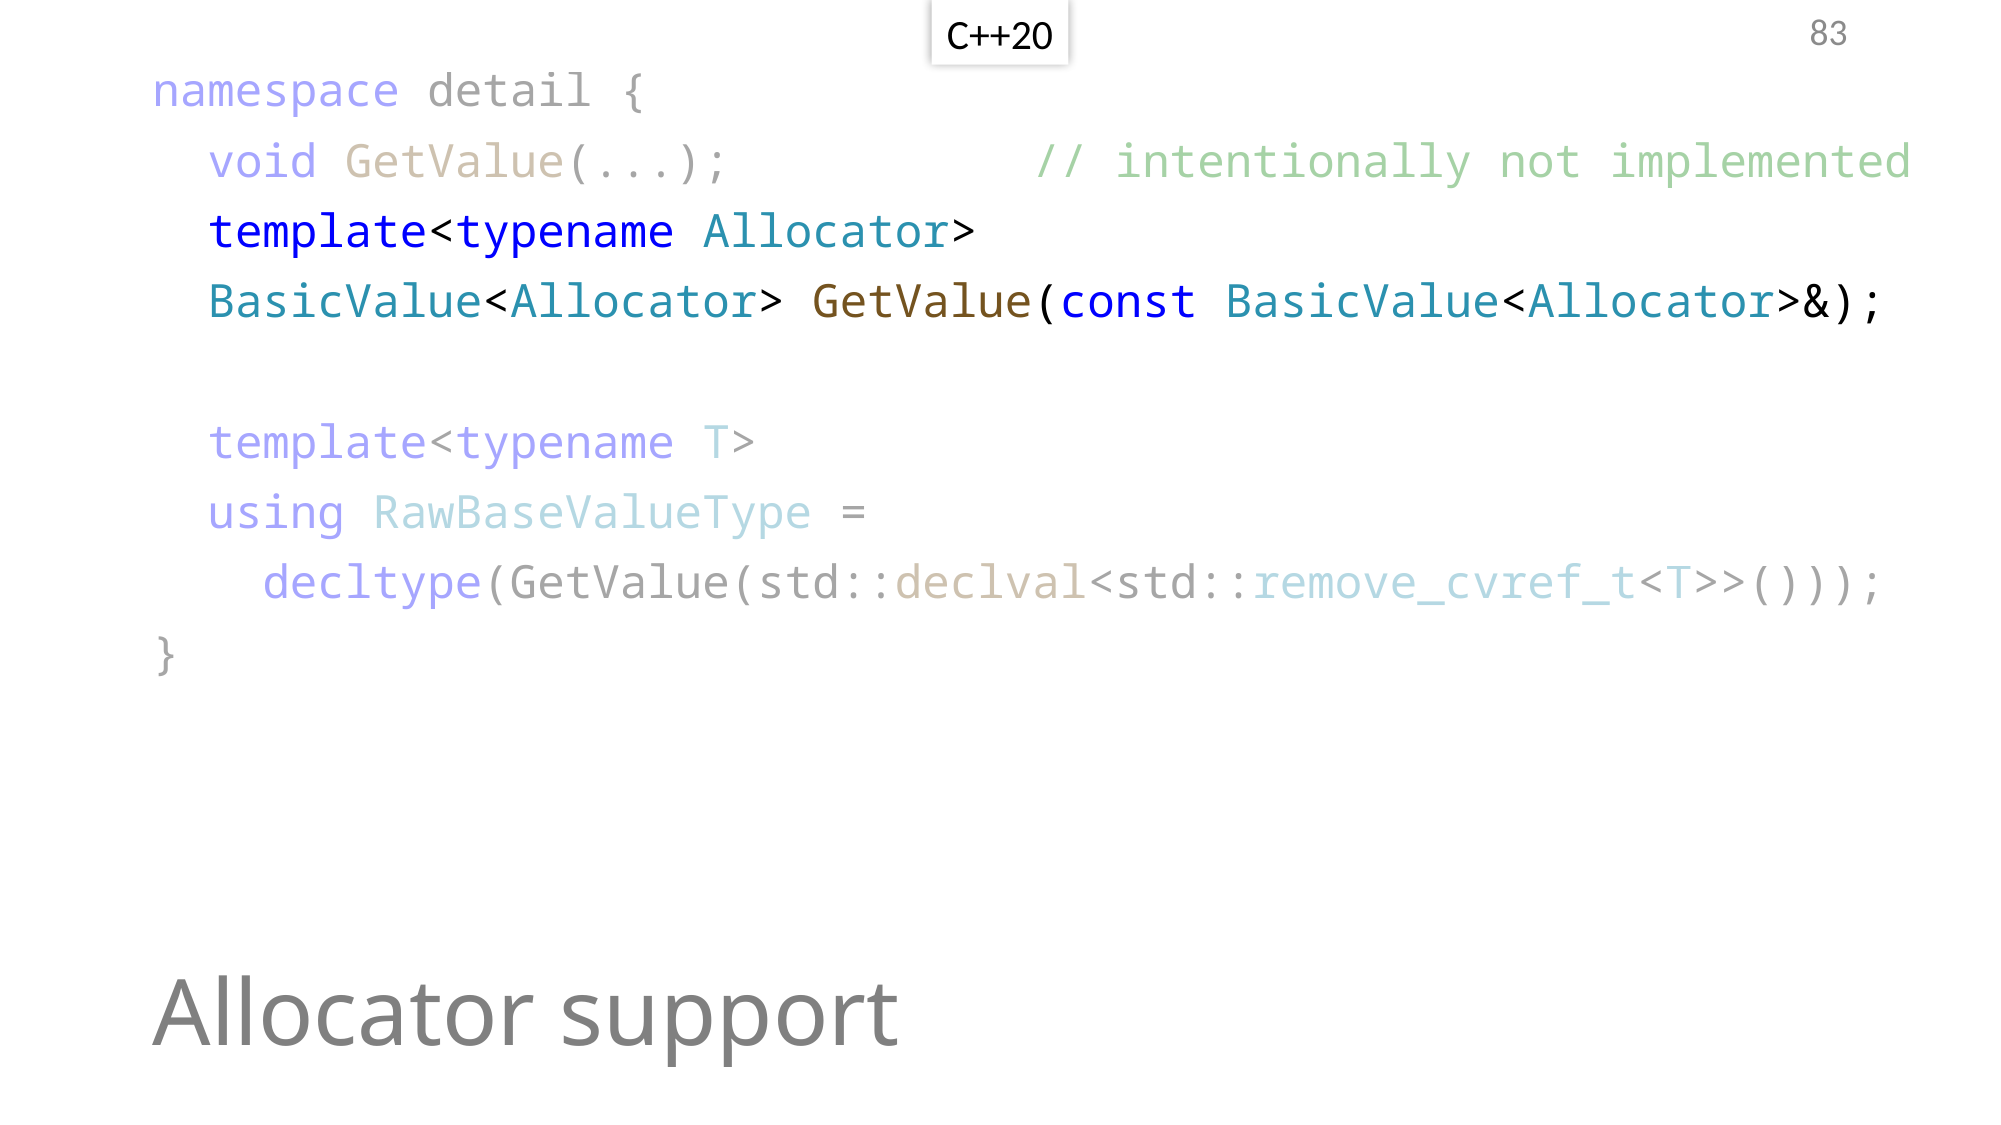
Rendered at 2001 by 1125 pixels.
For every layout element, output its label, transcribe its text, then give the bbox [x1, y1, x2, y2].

title Allocator support [137, 908, 1863, 1125]
slide_number 82 [1412, 0, 1863, 60]
list namespace detail { void GetValue(...); // intentionally not implemented template<typename Allocator> BasicValue<Allocator> GetValue(const BasicValue<Allocator>&); template<typename T> using RawBaseValueType = decltype(GetValue(std::declval<std::remove_cvref_t<T>>())); } [137, 59, 2000, 908]
text_box C++20 [931, 0, 1069, 65]
